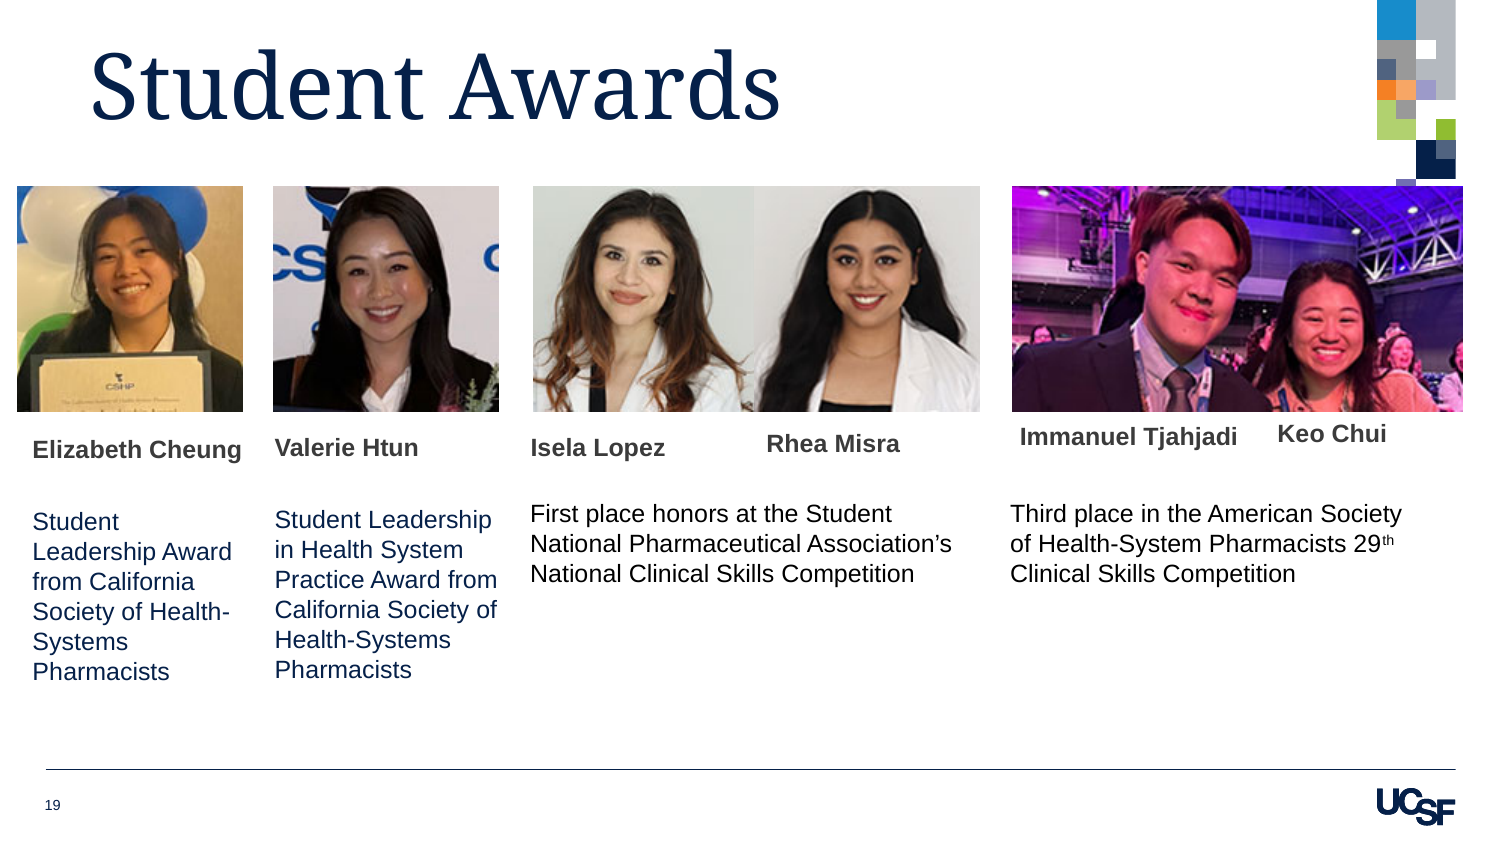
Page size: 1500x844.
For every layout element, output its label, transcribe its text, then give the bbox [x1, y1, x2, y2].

text_box Third place in the American Society of Health-System Pharmacists 29th Clinical Skills Competition [1010, 497, 1409, 588]
text_box Isela Lopez [515, 423, 741, 556]
text_box Immanuel Tjahjadi [1004, 413, 1262, 484]
picture [272, 186, 499, 412]
slide_number 19 [44, 793, 85, 814]
picture [17, 186, 243, 412]
picture [1012, 186, 1463, 412]
text_box Rhea Misra [766, 427, 980, 458]
text_box Valerie Htun Student Leadership in Health System Practice Award from California Society of Health-Systems Pharmacists [259, 423, 516, 779]
title Student Awards [74, 52, 1347, 146]
text_box Keo Chui [1262, 419, 1444, 502]
picture [532, 186, 980, 412]
list Elizabeth Cheung Student Leadership Award from California Society of Health-Systems Pharmacists [17, 425, 260, 781]
text_box First place honors at the Student National Pharmaceutical Association’s National Clinical Skills Competition [530, 497, 979, 618]
